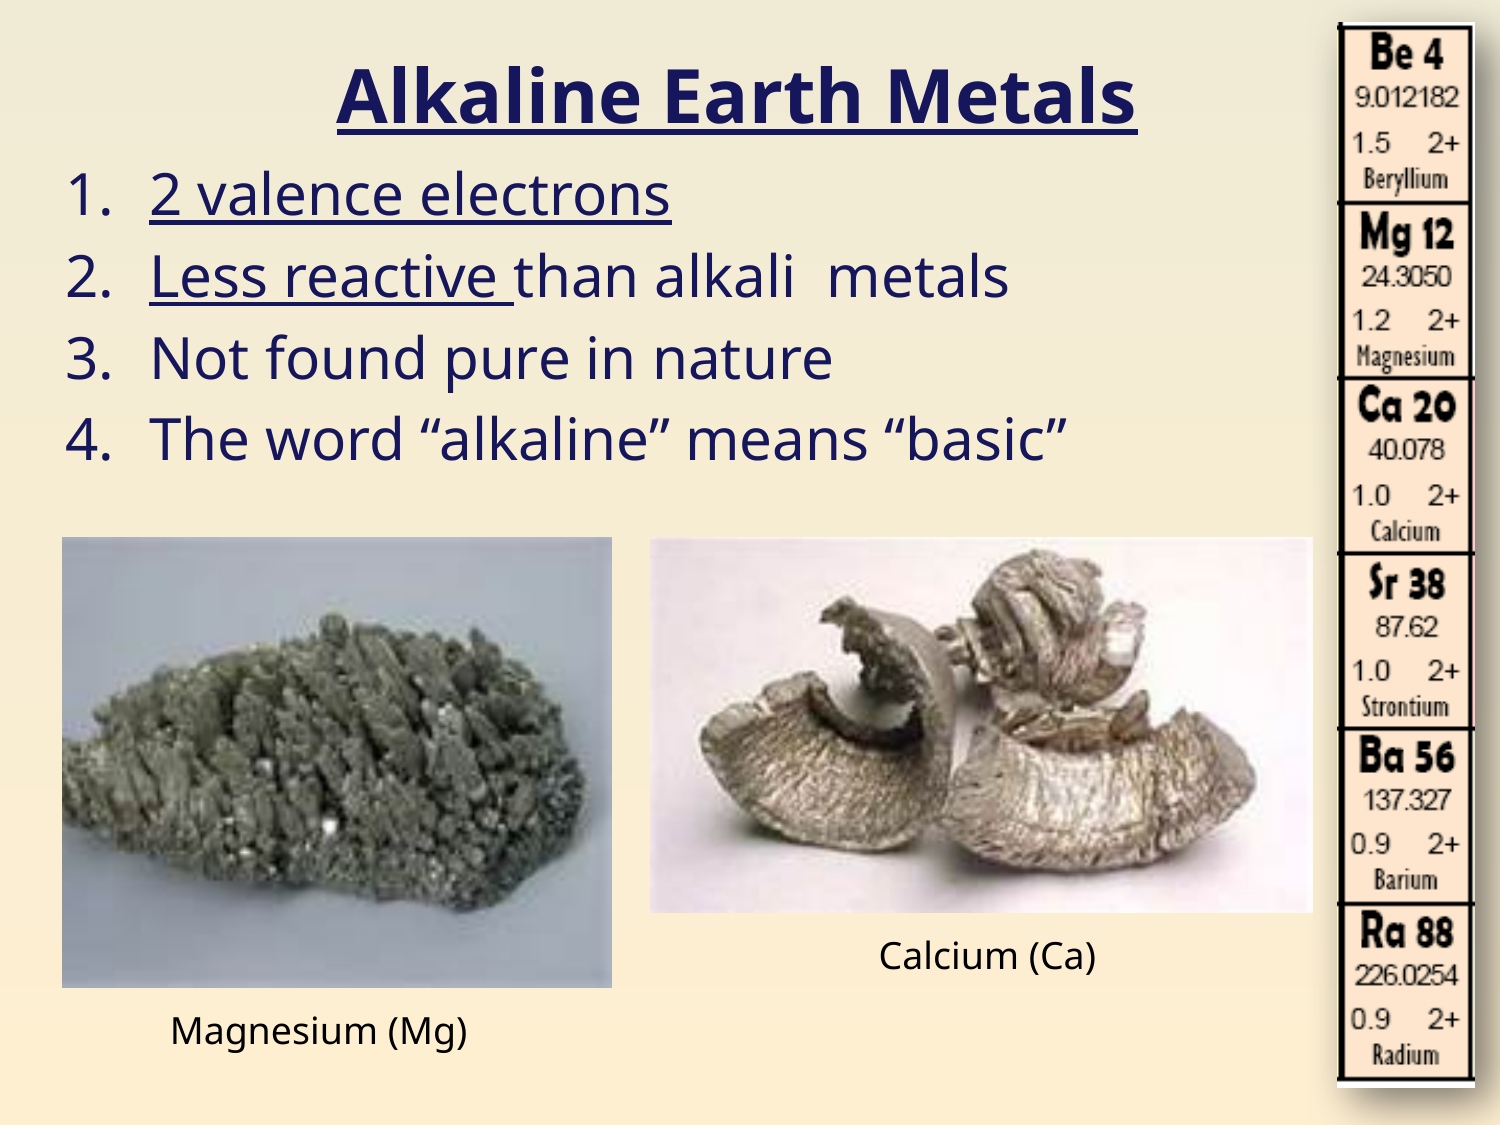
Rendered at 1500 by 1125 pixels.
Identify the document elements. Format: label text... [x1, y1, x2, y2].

text_box Magnesium (Mg) [99, 999, 538, 1060]
picture [62, 537, 612, 988]
text_box Calcium (Ca) [750, 924, 1225, 985]
list 2 valence electrons Less reactive than alkali metals Not found pure in nature The word “alkaline” means “basic” [49, 149, 1319, 1001]
picture [1337, 22, 1476, 1088]
title Alkaline Earth Metals [99, 0, 1376, 149]
picture [649, 537, 1313, 913]
